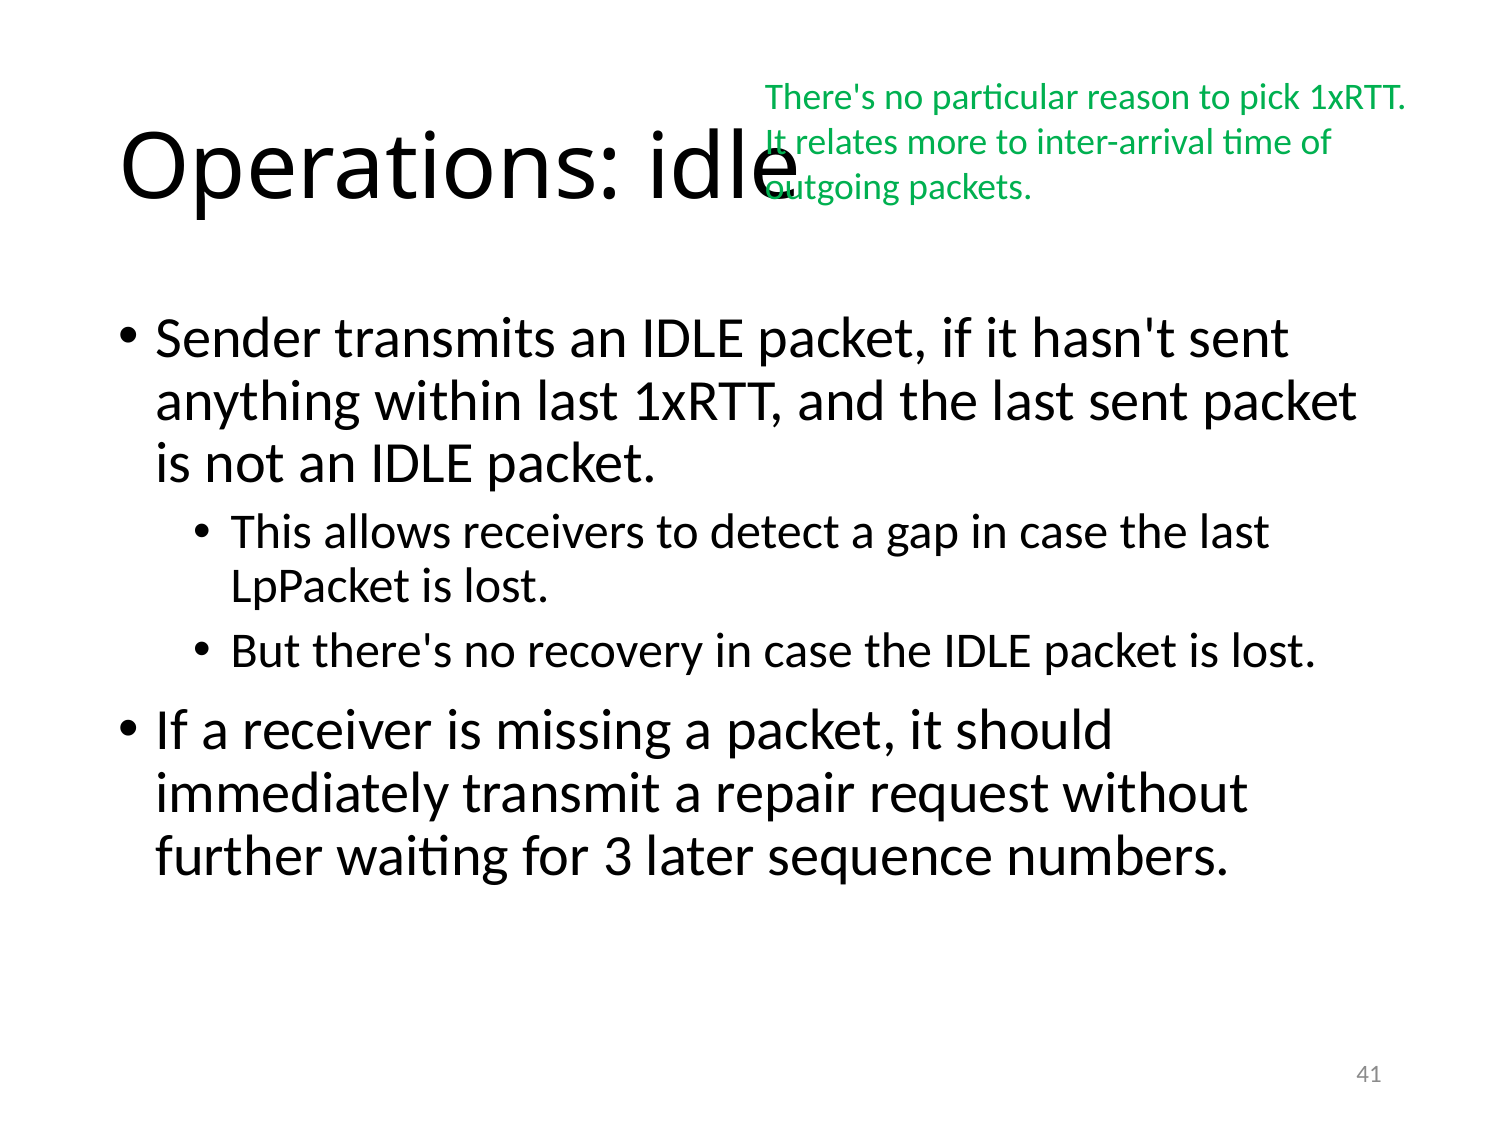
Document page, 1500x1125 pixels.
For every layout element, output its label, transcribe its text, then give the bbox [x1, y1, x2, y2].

text_box There's no particular reason to pick 1xRTT. It relates more to inter-arrival time of outgoing packets. [749, 64, 1445, 215]
slide_number 41 [1059, 1042, 1397, 1103]
title Operations: idle [103, 59, 1397, 278]
list Sender transmits an IDLE packet, if it hasn't sent anything within last 1xRTT, and the last sent packet is not an IDLE packet. This allows receivers to detect a gap in case the last LpPacket is lost. But there's no recovery in case the IDLE packet is lost. If a receiver is missing a packet, it should immediately transmit a repair request without further waiting for 3 later sequence numbers. [103, 299, 1397, 1014]
